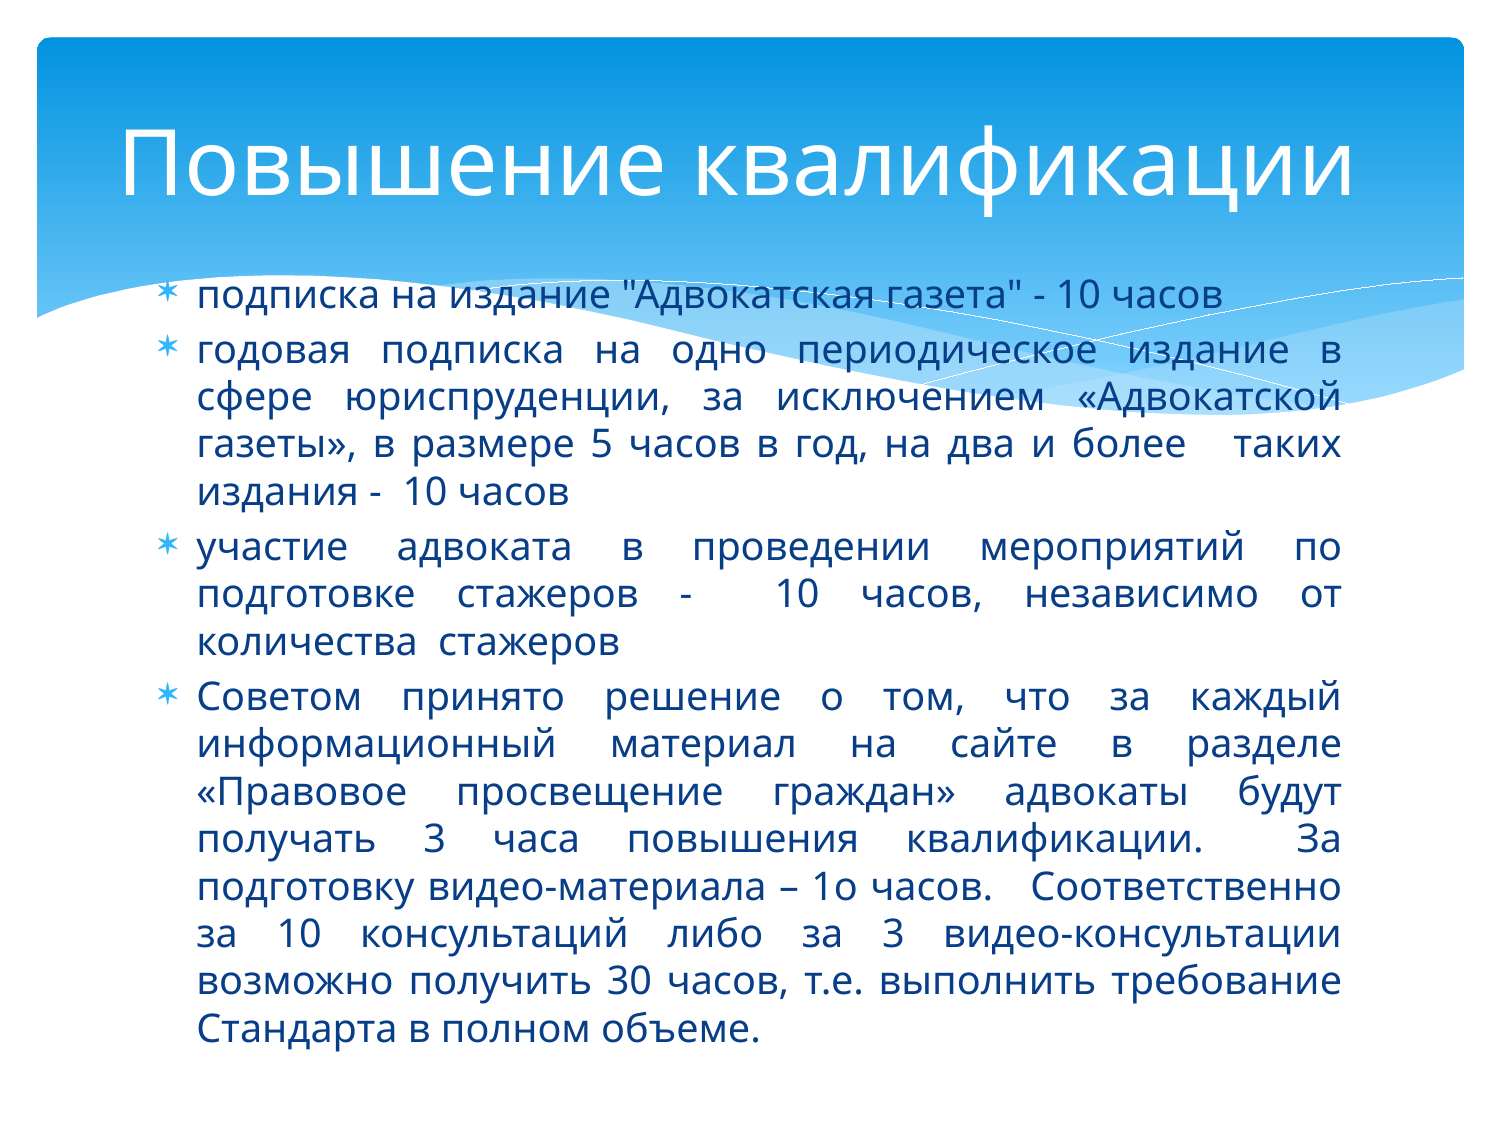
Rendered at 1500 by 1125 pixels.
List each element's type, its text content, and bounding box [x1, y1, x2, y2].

title Повышение квалификации [75, 55, 1425, 261]
list подписка на издание "Адвокатская газета" - 10 часов годовая подписка на одно периодическое издание в сфере юриспруденции, за исключением «Адвокатской газеты», в размере 5 часов в год, на два и более таких издания - 10 часов участие адвоката в проведении мероприятий по подготовке стажеров - 10 часов, независимо от количества стажеров Советом принято решение о том, что за каждый информационный материал на сайте в разделе «Правовое просвещение граждан» адвокаты будут получать 3 часа повышения квалификации. За подготовку видео-материала – 1о часов. Соответственно за 10 консультаций либо за 3 видео-консультации возможно получить 30 часов, т.е. выполнить требование Стандарта в полном объеме. [143, 261, 1359, 1059]
